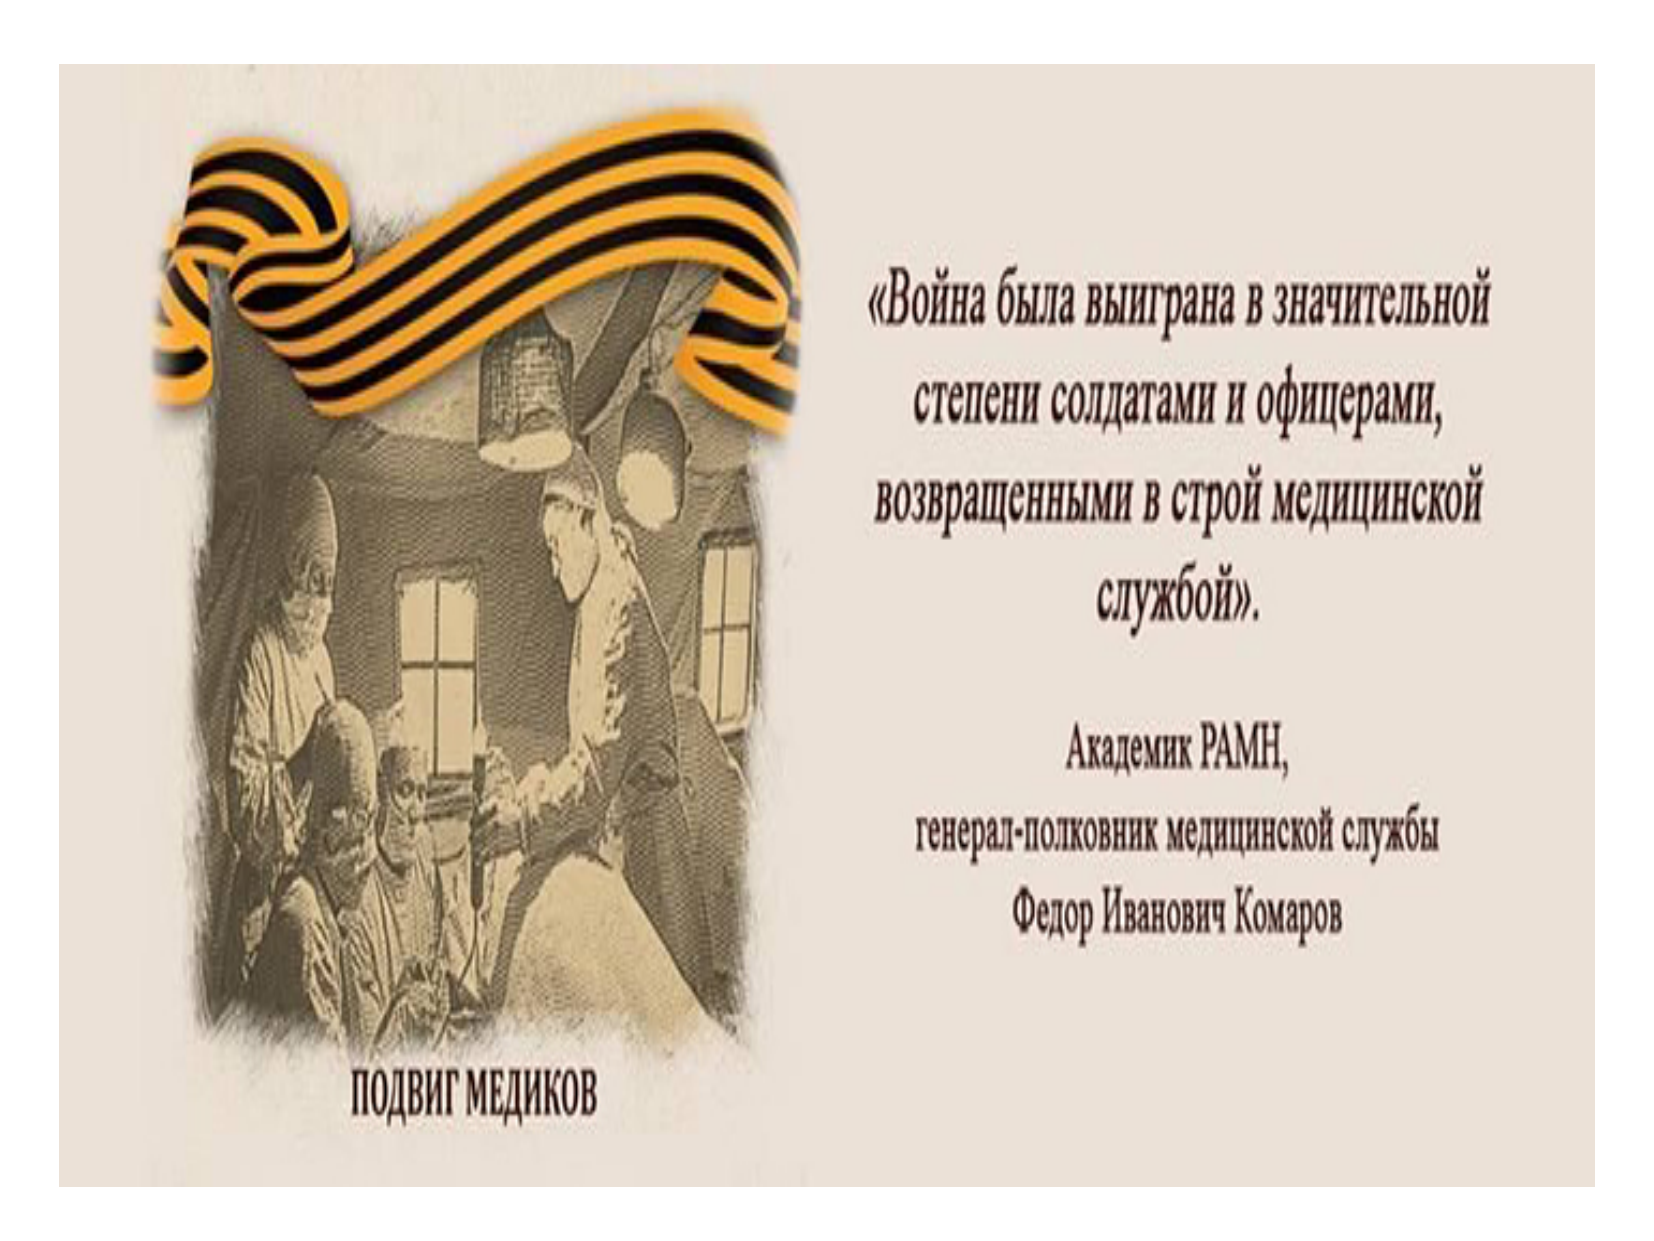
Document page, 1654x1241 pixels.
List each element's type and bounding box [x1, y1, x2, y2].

picture [58, 64, 1595, 1187]
